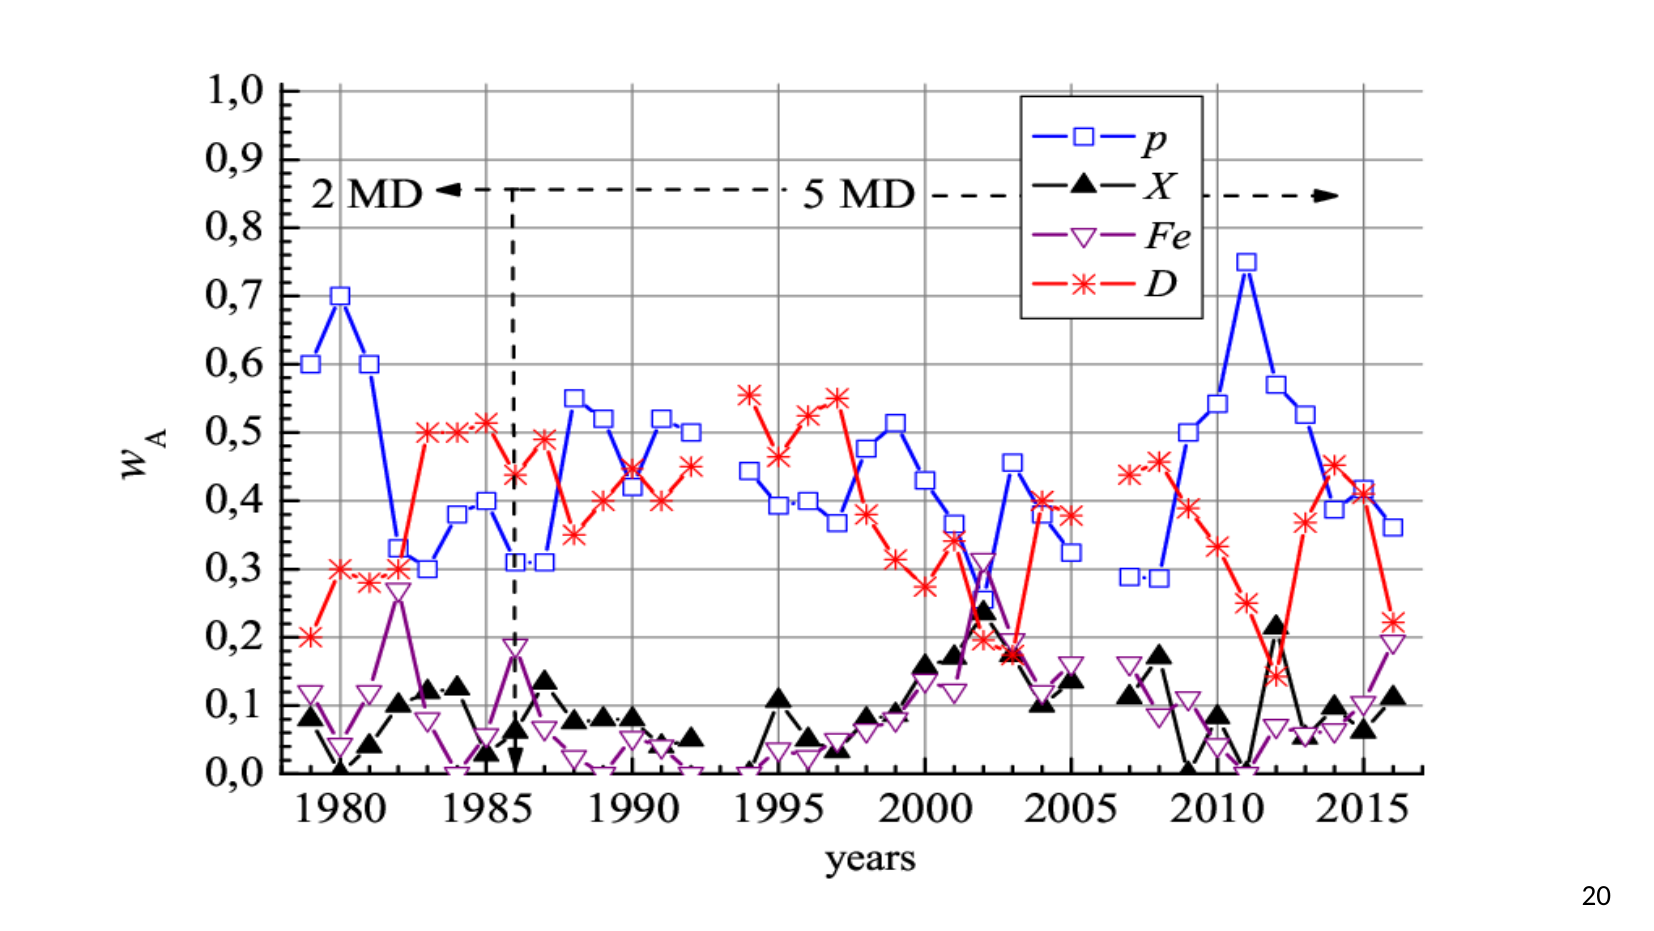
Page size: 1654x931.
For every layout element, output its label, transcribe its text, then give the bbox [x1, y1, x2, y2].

picture [106, 51, 1444, 886]
text_box 1 [1411, 875, 1621, 912]
